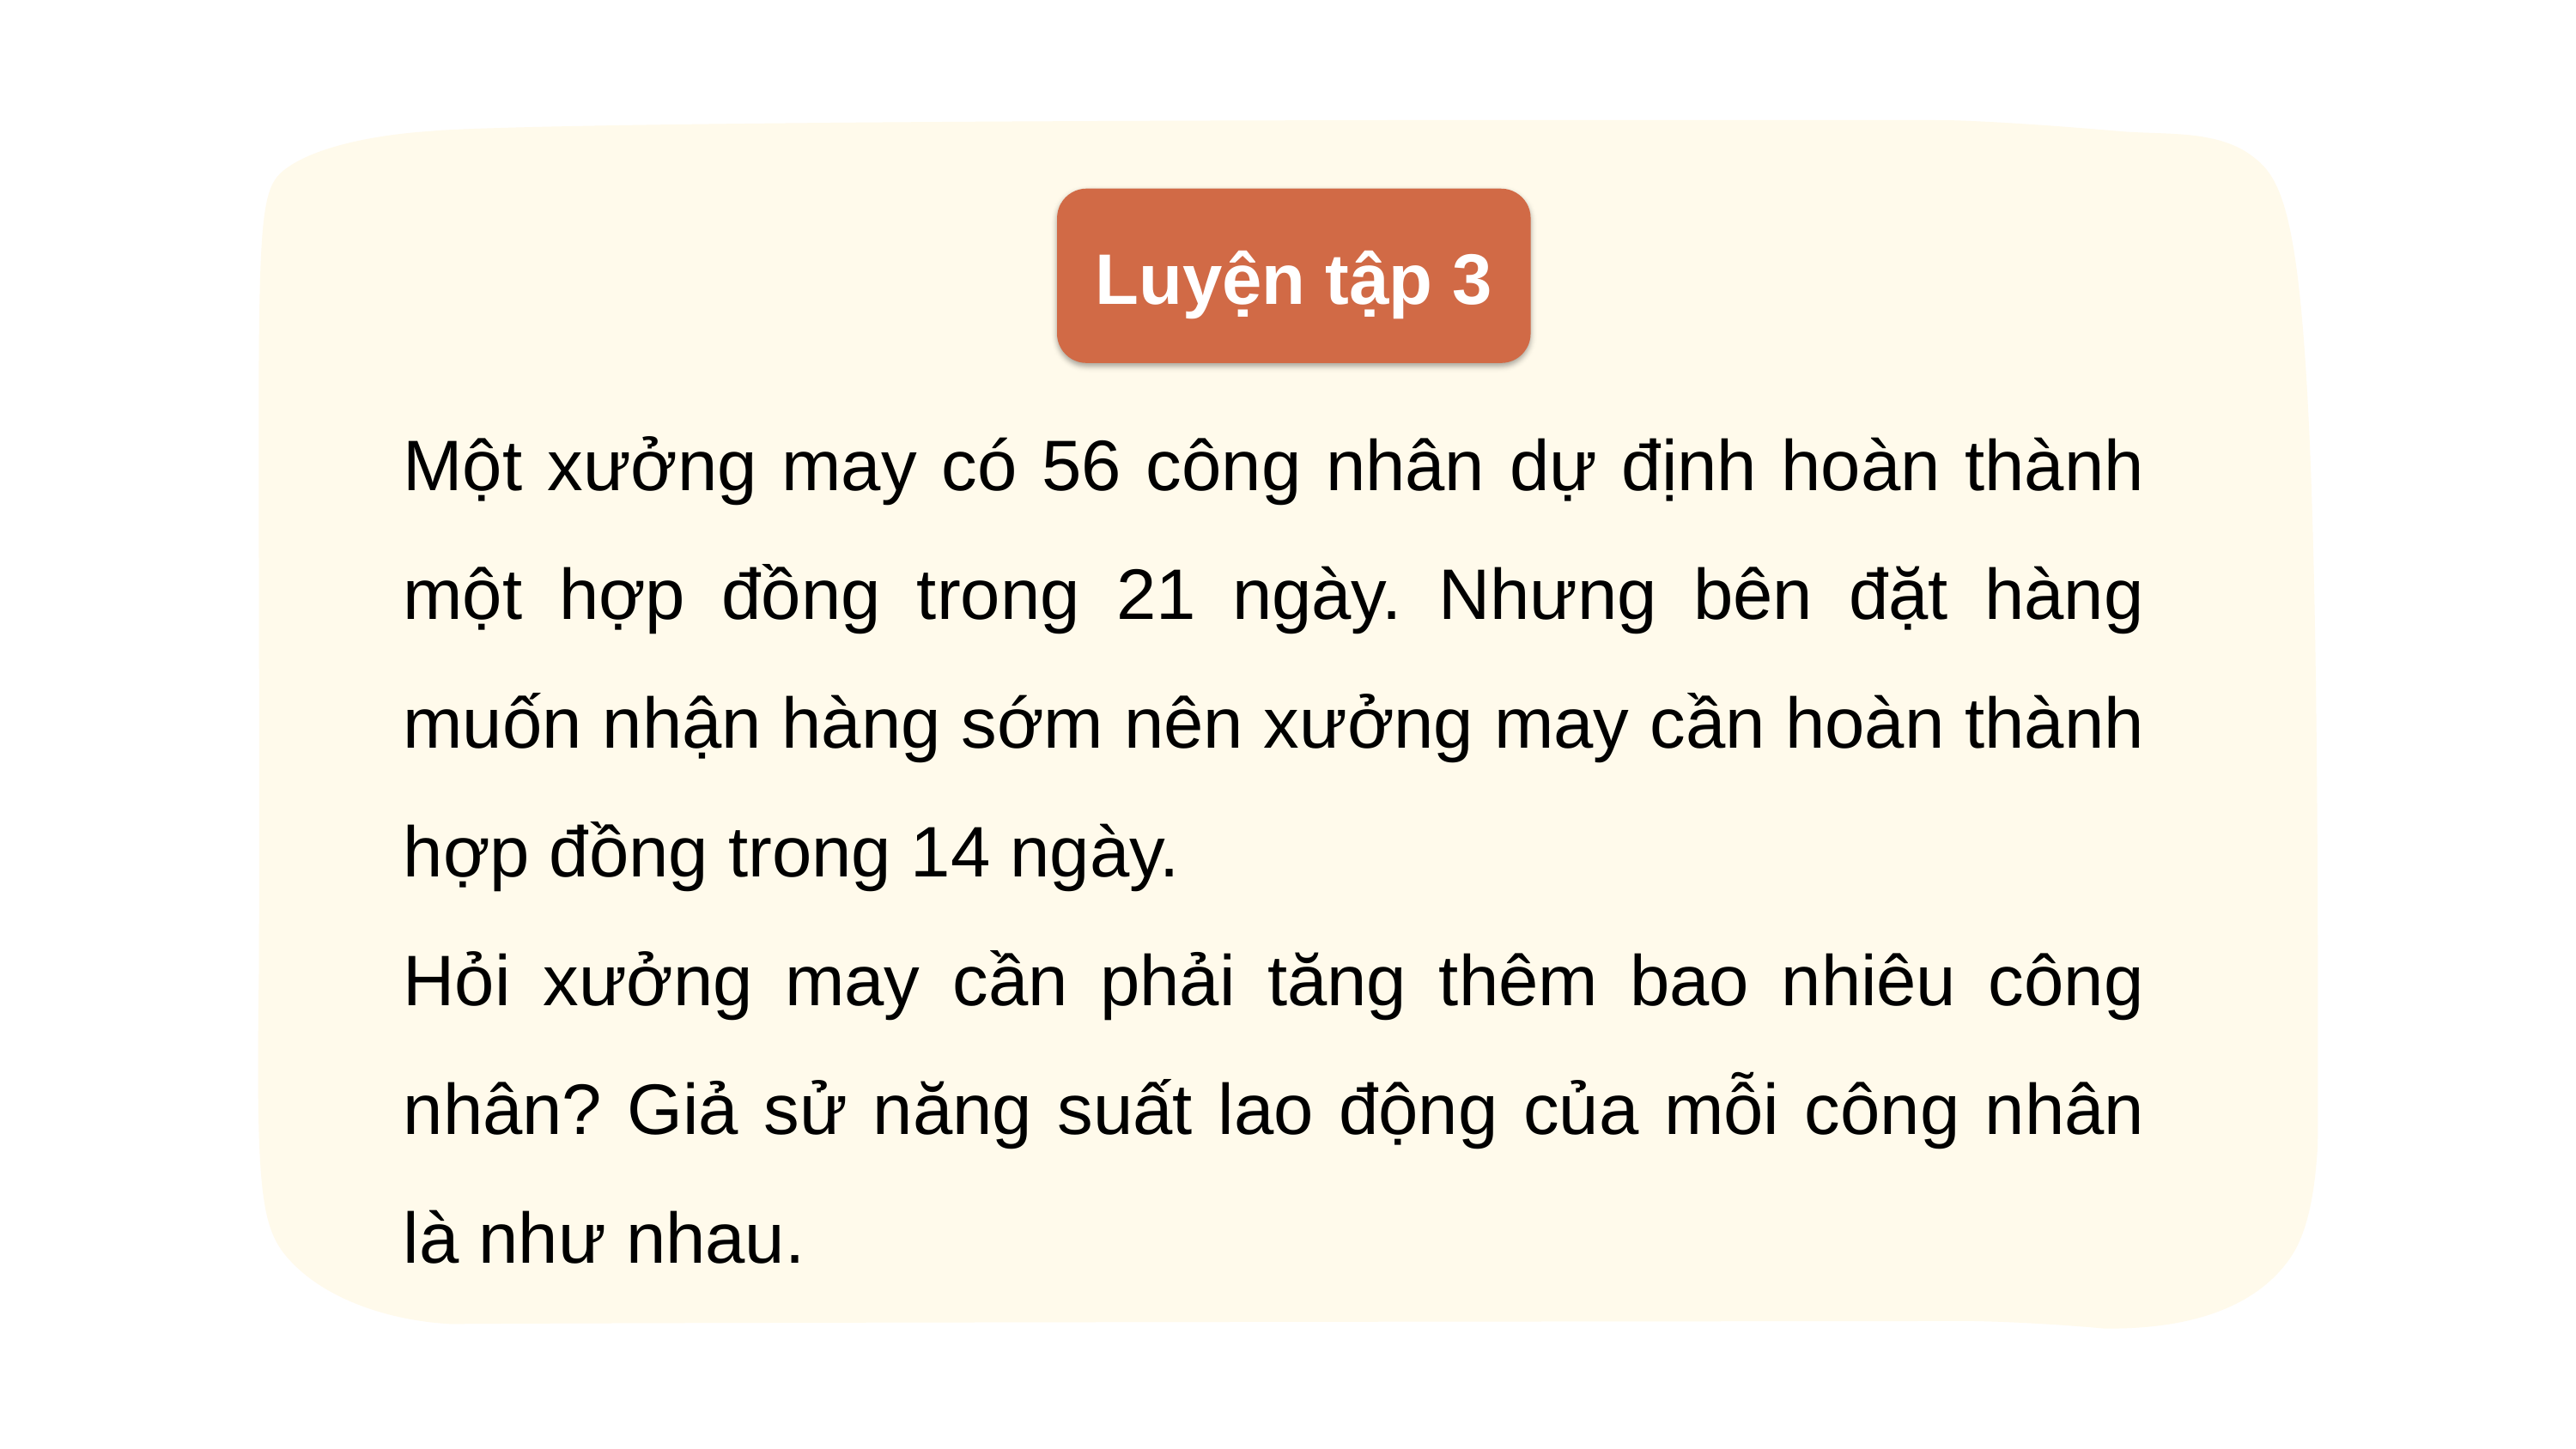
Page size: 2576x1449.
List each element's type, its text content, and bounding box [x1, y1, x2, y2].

text_box Một xưởng may có 56 công nhân dự định hoàn thành một hợp đồng trong 21 ngày. Nhưng bên đặt hàng muốn nhận hàng sớm nên xưởng may cần hoàn thành hợp đồng trong 14 ngày. Hỏi xưởng may cần phải tăng thêm bao nhiêu công nhân? Giả sử năng suất lao động của mỗi công nhân là như nhau. [1897, 369, 2158, 1283]
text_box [683, 0, 1893, 1449]
text_box Một xưởng may có 56 công nhân dự định hoàn thành một hợp đồng trong 21 ngày. Nhưng bên đặt hàng muốn nhận hàng sớm nên xưởng may cần hoàn thành hợp đồng trong 14 ngày. Hỏi xưởng may cần phải tăng thêm bao nhiêu công nhân? Giả sử năng suất lao động của mỗi công nhân là như nhau. [391, 369, 678, 1283]
